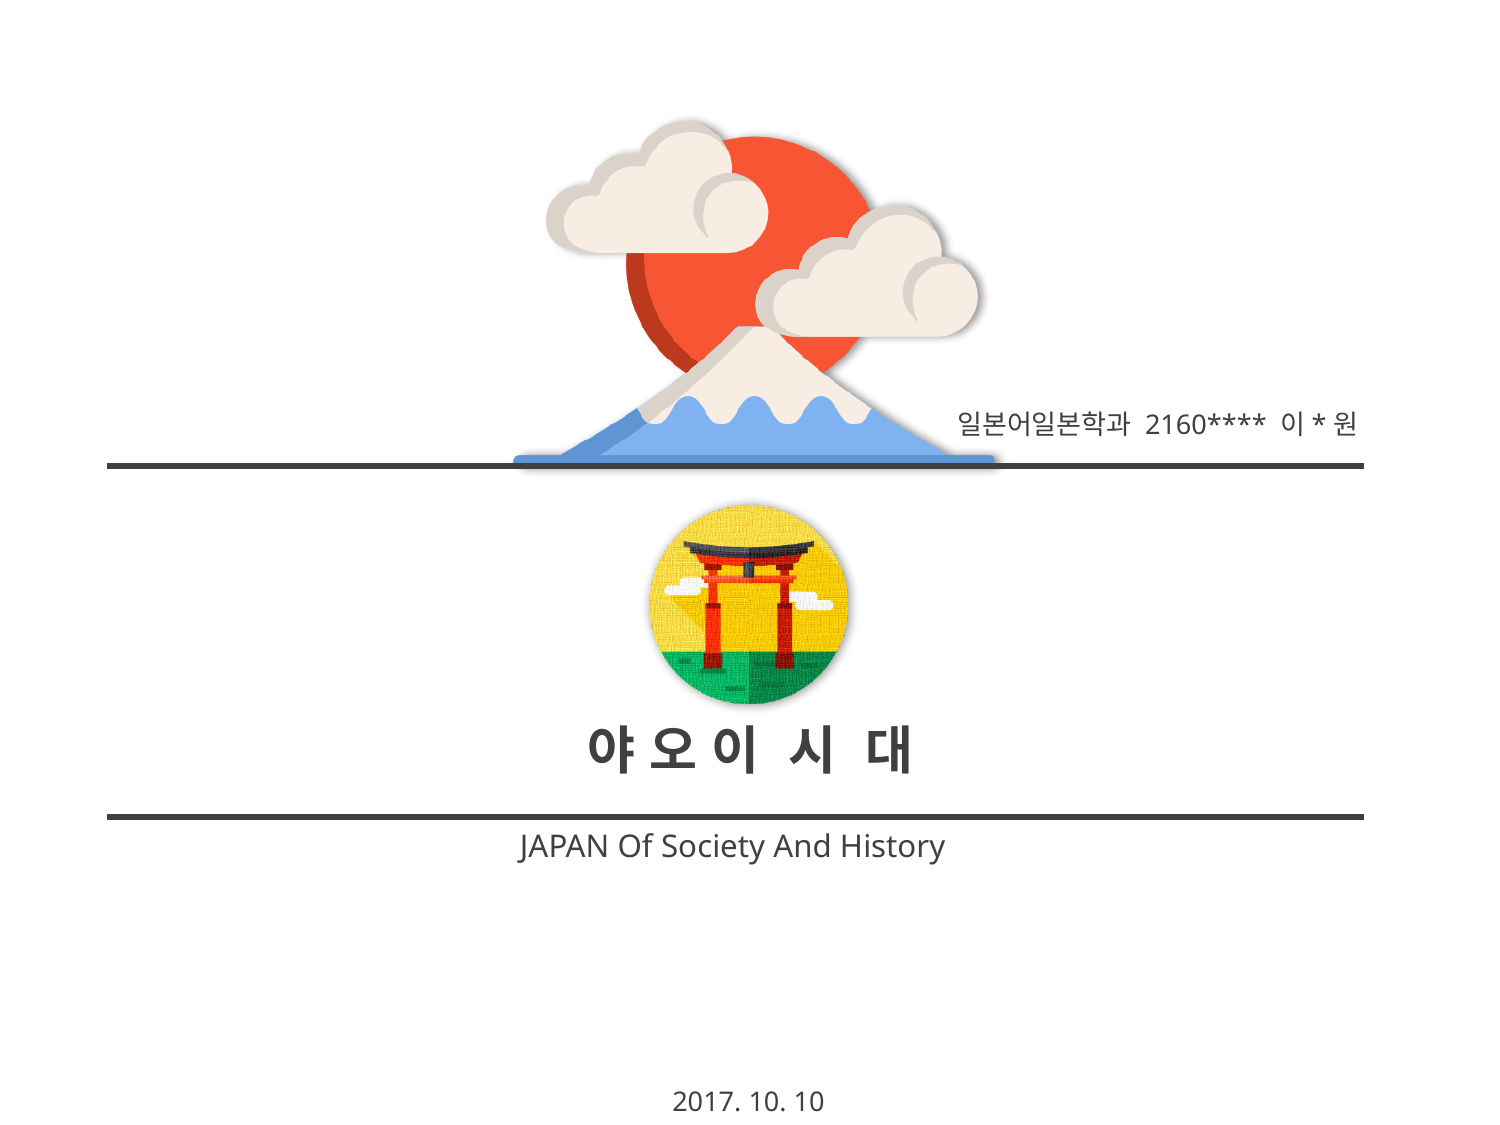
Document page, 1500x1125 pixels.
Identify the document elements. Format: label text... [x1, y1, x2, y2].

text_box JAPAN Of Society And History [458, 820, 1041, 872]
picture [649, 505, 848, 704]
text_box 2017. 10. 10 [457, 1076, 1040, 1125]
text_box 야 오 이 시 대 [531, 710, 970, 788]
text_box 일본어일본학과 2160**** 이*원 [1006, 399, 1373, 447]
picture [513, 111, 995, 465]
